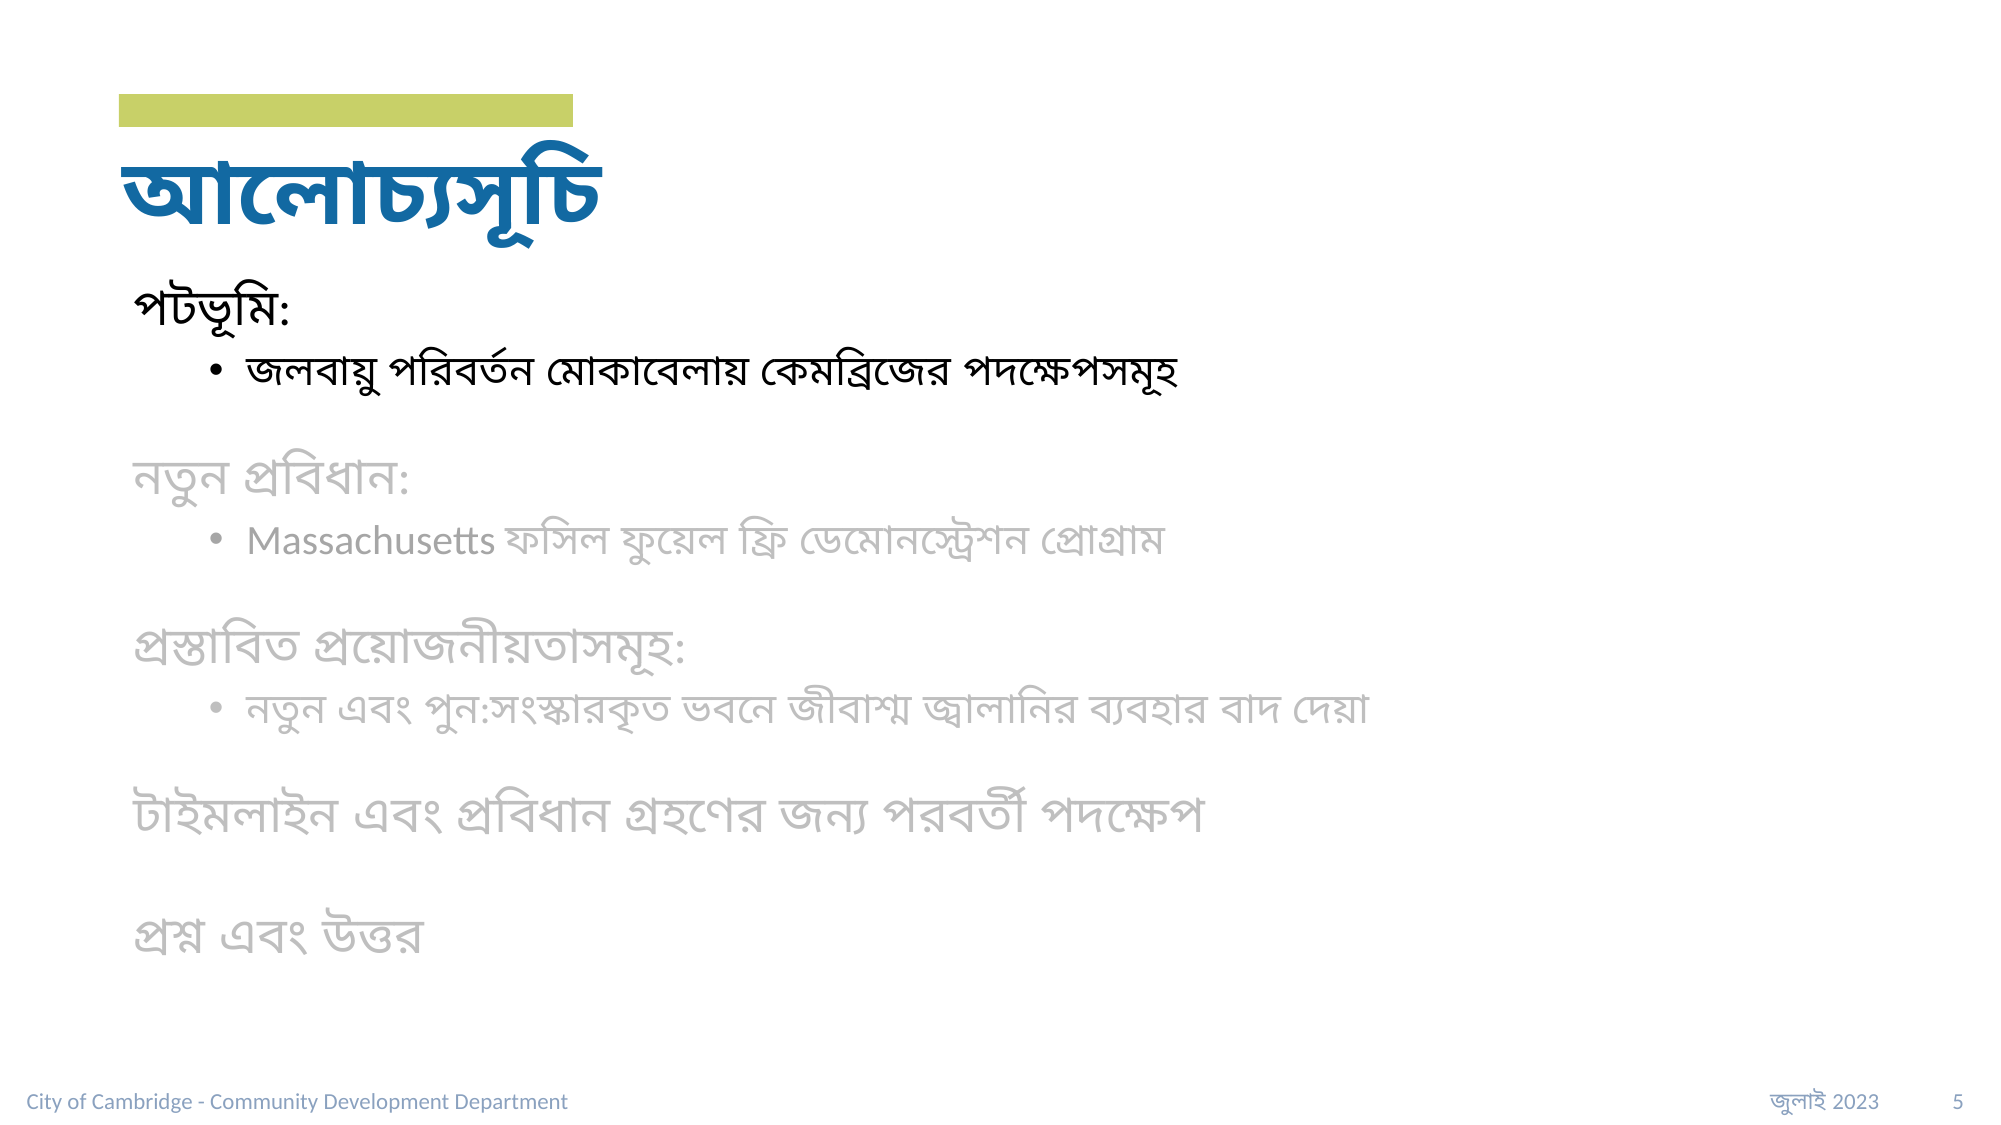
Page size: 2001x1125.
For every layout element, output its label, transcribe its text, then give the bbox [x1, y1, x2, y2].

slide_number জুলাই 2023 5 [1529, 1078, 1980, 1122]
text_box [118, 93, 574, 128]
title আলোচ্যসূচি [107, 109, 1833, 282]
list পটভূমি: জলবায়ু পরিবর্তন মোকাবেলায় কেমব্রিজের পদক্ষেপসমূহ নতুন প্রবিধান: Massachusetts ফসিল ফুয়েল ফ্রি ডেমোনস্ট্রেশন প্রোগ্রাম প্রস্তাবিত প্রয়োজনীয়তাসমূহ: নতুন এবং পুন:সংস্কারকৃত ভবনে জীবাশ্ম জ্বালানির ব্যবহার বাদ দেয়া টাইমলাইন এবং প্রবিধান গ্রহণের জন্য পরবর্তী পদক্ষেপ প্রশ্ন এবং উত্তর [118, 275, 1882, 1009]
footer City of Cambridge - Community Development Department [11, 1078, 687, 1122]
